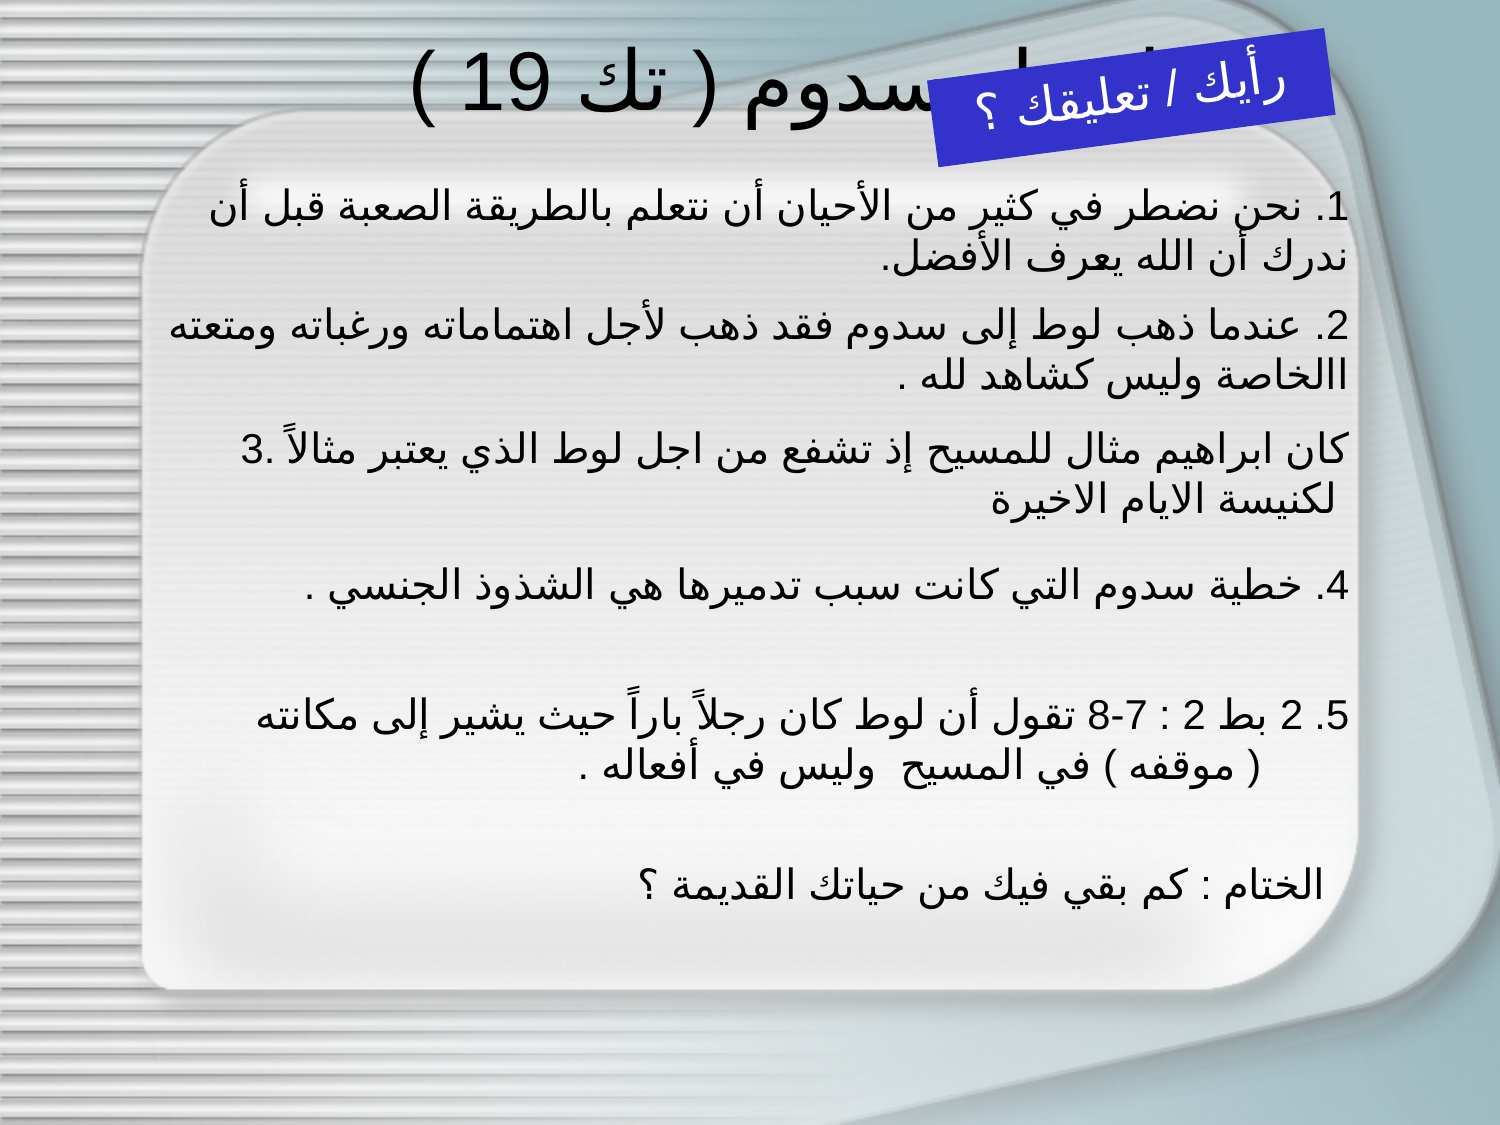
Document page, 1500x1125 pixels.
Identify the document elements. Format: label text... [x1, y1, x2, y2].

text_box 4. خطية سدوم التي كانت سبب تدميرها هي الشذوذ الجنسي . [135, 550, 1365, 680]
text_box رأيك / تعليقك ؟ [927, 28, 1336, 168]
title اختبار سدوم ( تك 19 ) [0, 0, 1500, 172]
text_box الختام : كم بقي فيك من حياتك القديمة ؟ [135, 850, 1341, 988]
text_box 3. كان ابراهيم مثال للمسيح إذ تشفع من اجل لوط الذي يعتبر مثالاً لكنيسة الايام الاخيرة [135, 414, 1365, 550]
text_box 5. 2 بط 2 : 7-8 تقول أن لوط كان رجلاً باراً حيث يشير إلى مكانته ( موقفه ) في المسيح وليس في أفعاله . [135, 680, 1365, 844]
text_box 1. نحن نضطر في كثير من الأحيان أن نتعلم بالطريقة الصعبة قبل أن ندرك أن الله يعرف الأفضل. [159, 171, 1365, 309]
picture [0, 172, 1500, 1125]
subtitle 2. عندما ذهب لوط إلى سدوم فقد ذهب لأجل اهتماماته ورغباته ومتعته االخاصة وليس كشاهد لله . [135, 290, 1365, 414]
